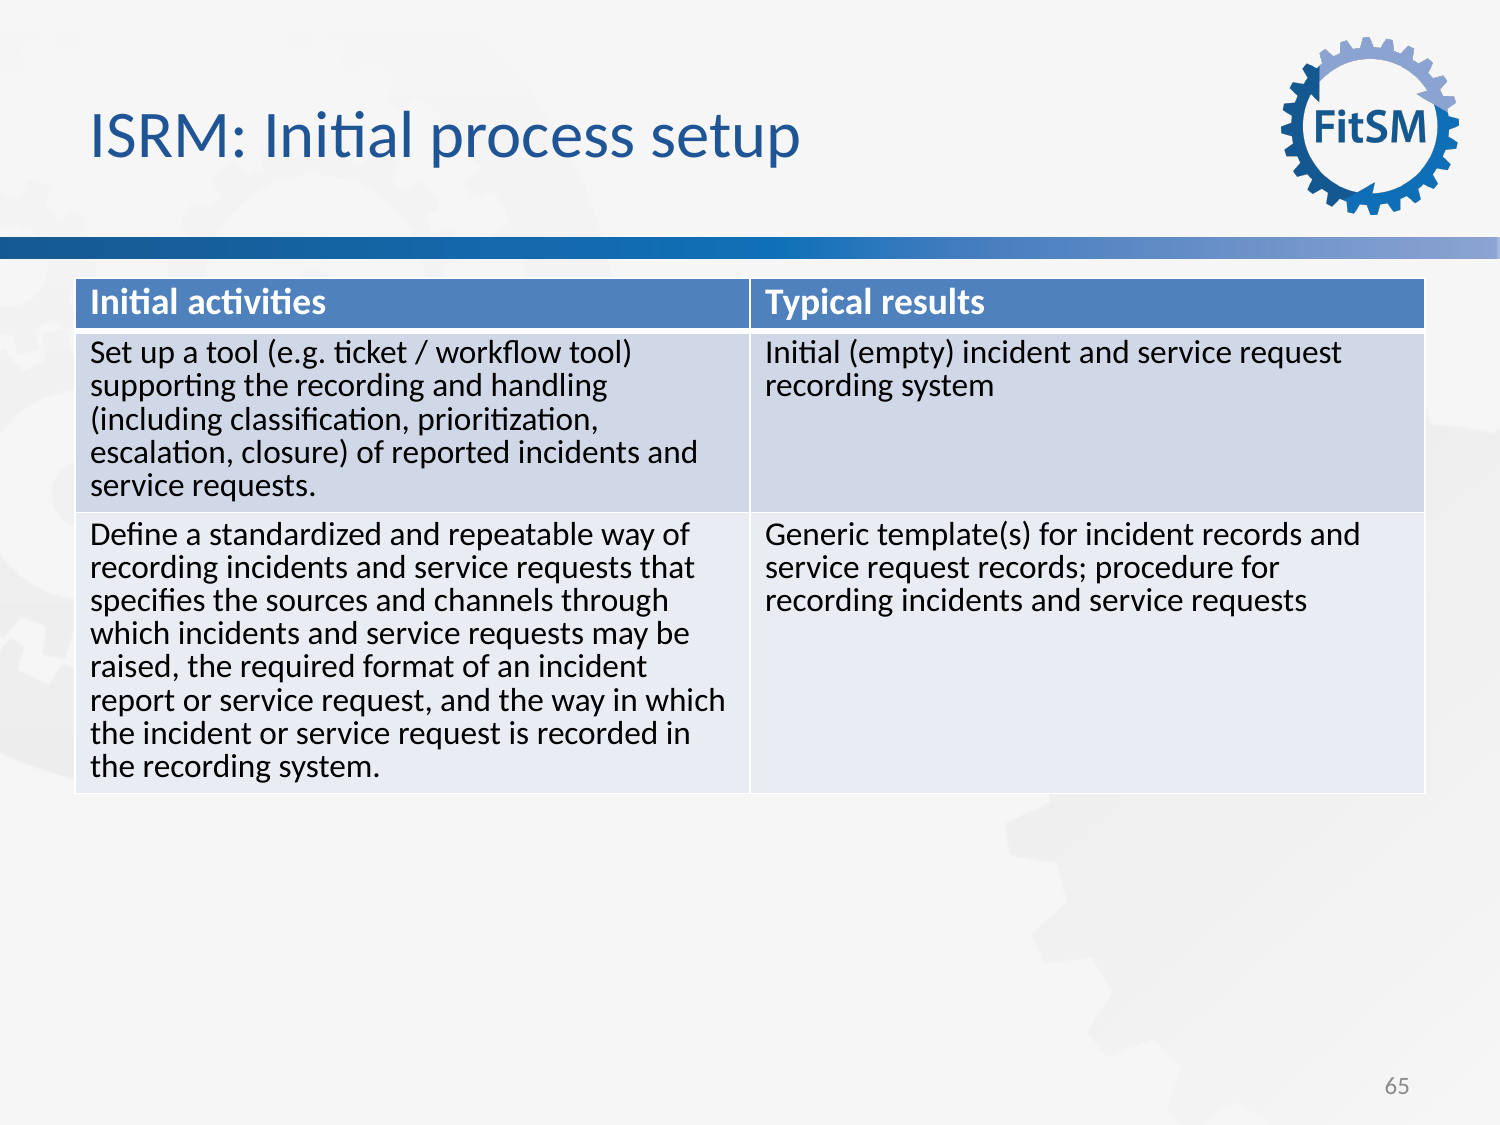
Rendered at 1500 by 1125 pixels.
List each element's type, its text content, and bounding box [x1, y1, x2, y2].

table_cell Generic template(s) for incident records and service request records; procedure for recording incidents and service requests [751, 513, 1424, 793]
table_header Typical results [751, 279, 1424, 328]
table_cell Set up a tool (e.g. ticket / workflow tool) supporting the recording and handling (including classification, prioritization, escalation, closure) of reported incidents and service requests. [76, 334, 749, 512]
text_box ISRM: Initial process setup [74, 45, 1282, 217]
table_cell Initial (empty) incident and service request recording system [751, 334, 1424, 512]
picture [0, 0, 1500, 1125]
table_header Initial activities [76, 279, 749, 328]
table_cell Define a standardized and repeatable way of recording incidents and service requests that specifies the sources and channels through which incidents and service requests may be raised, the required format of an incident report or service request, and the way in which the incident or service request is recorded in the recording system. [76, 513, 749, 793]
text_box <Foliennummer> [1074, 1054, 1425, 1115]
